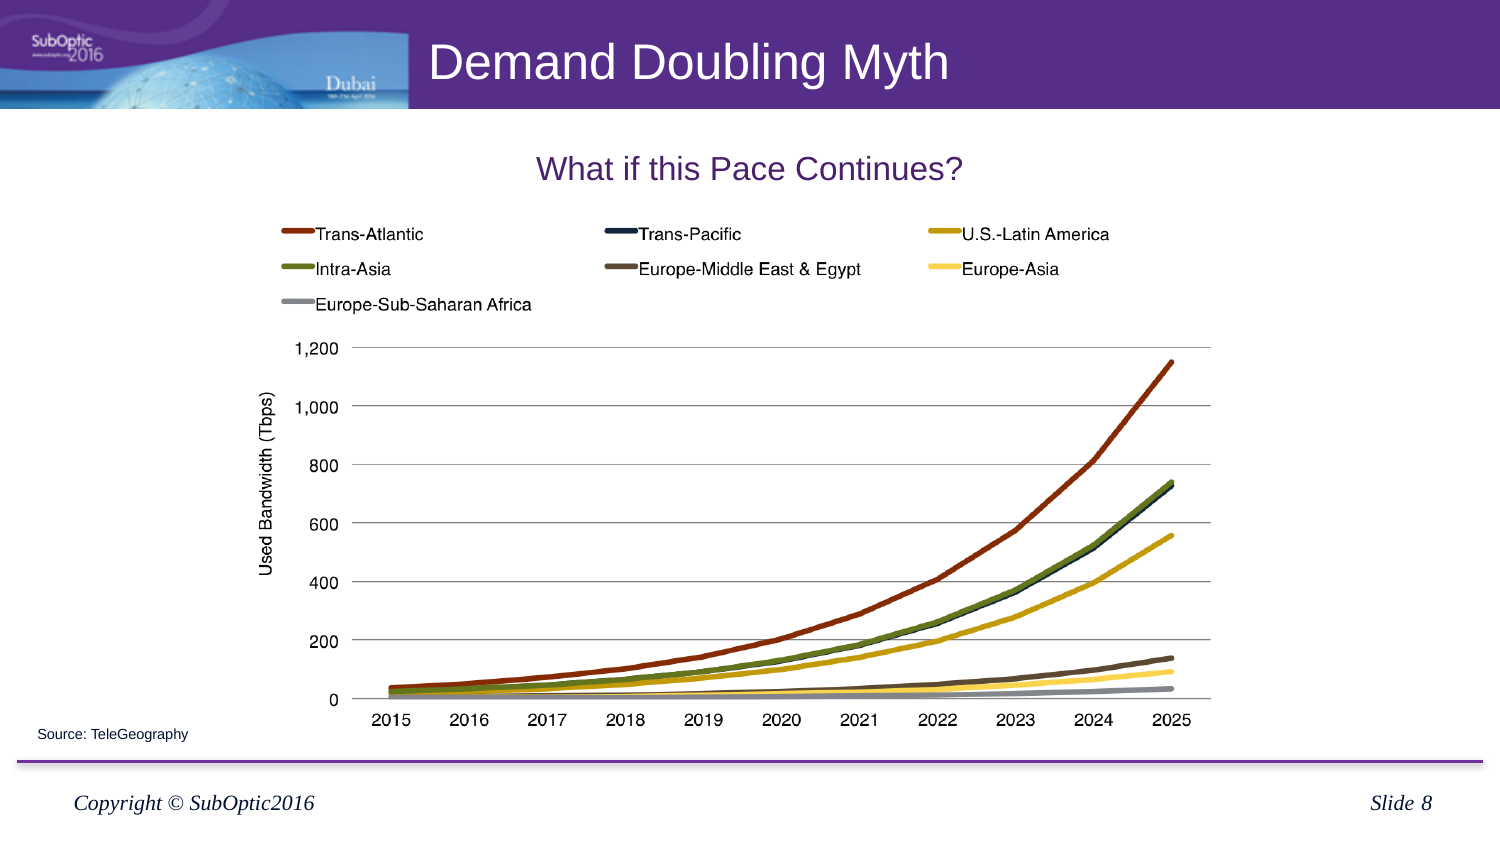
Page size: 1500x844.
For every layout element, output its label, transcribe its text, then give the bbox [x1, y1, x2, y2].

title Demand Doubling Myth [413, 29, 1477, 89]
list What if this Pace Continues? [218, 147, 1282, 207]
text_box Source: TeleGeography [25, 716, 725, 752]
picture [0, 0, 1500, 109]
picture [247, 208, 1253, 741]
